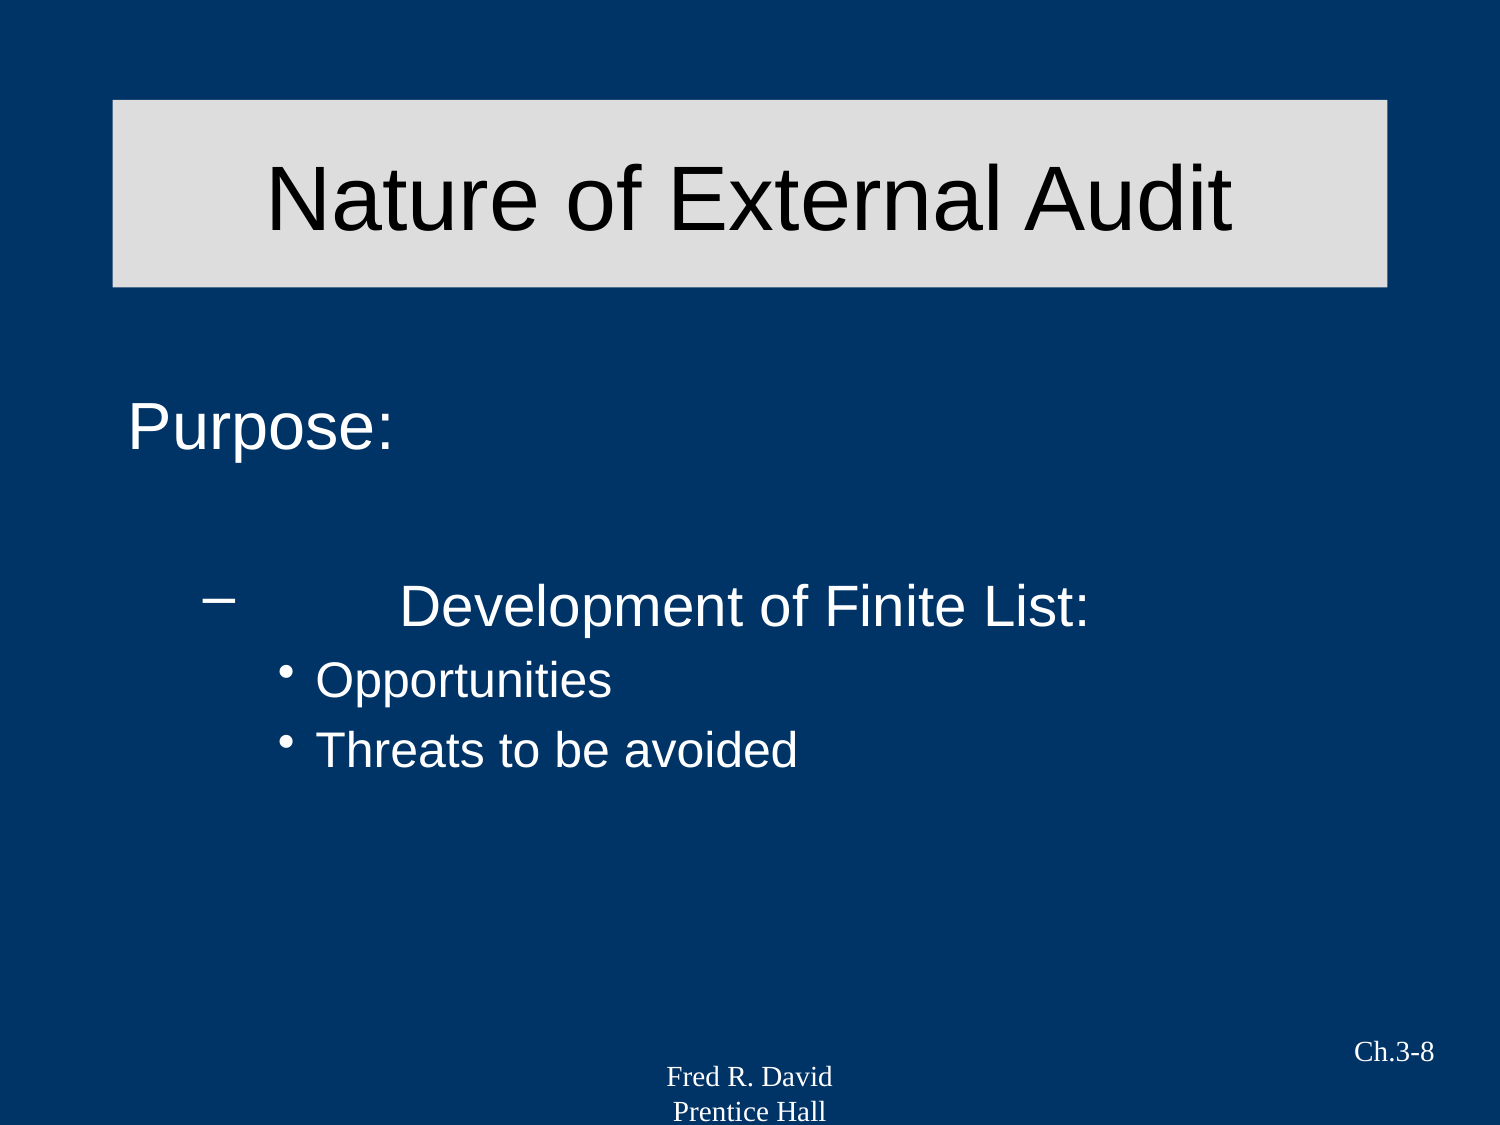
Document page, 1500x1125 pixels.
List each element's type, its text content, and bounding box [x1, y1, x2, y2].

slide_number Ch.3-8 [1137, 1025, 1450, 1100]
title Nature of External Audit [112, 99, 1388, 288]
footer Fred R. David Prentice Hall [512, 1050, 988, 1125]
list Purpose: Development of Finite List: Opportunities Threats to be avoided [112, 375, 1413, 938]
